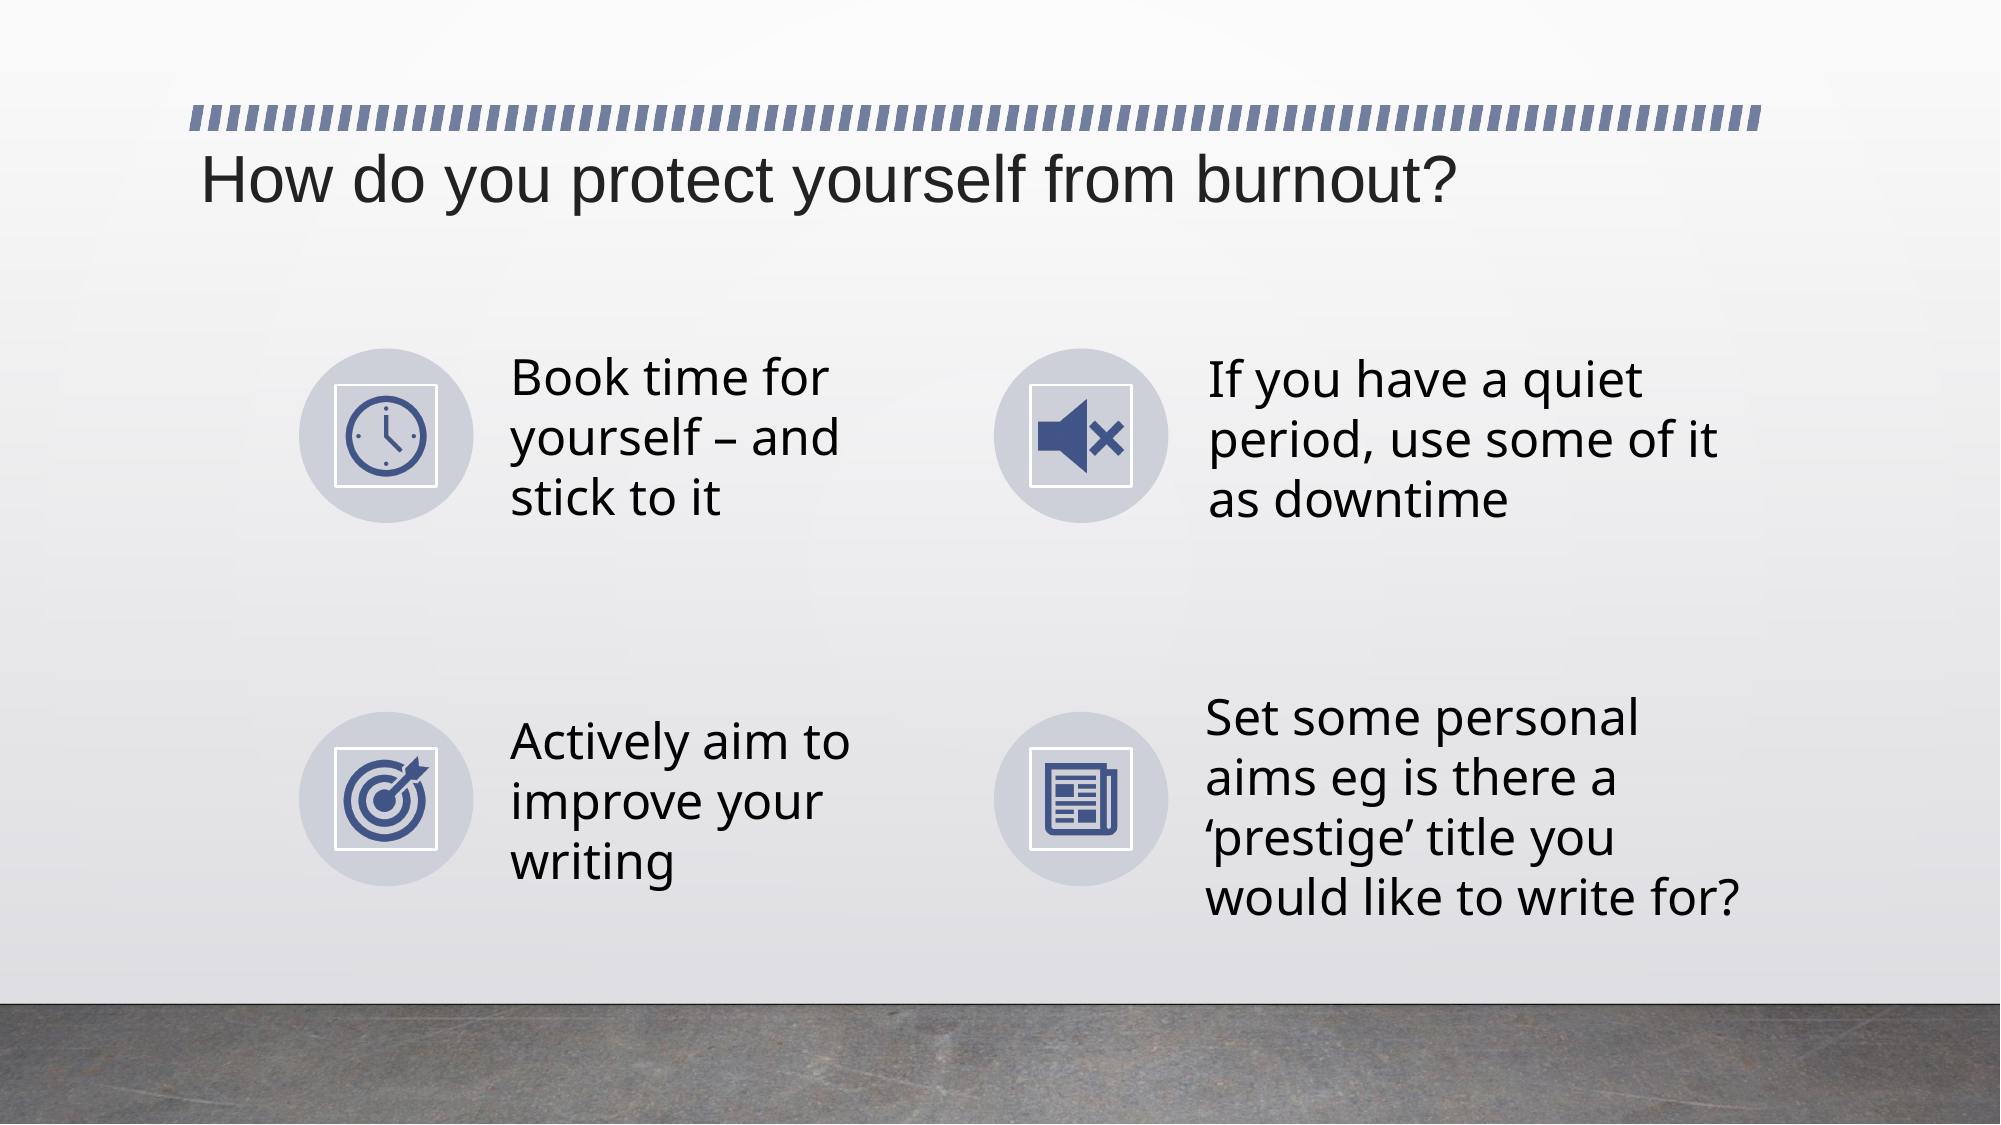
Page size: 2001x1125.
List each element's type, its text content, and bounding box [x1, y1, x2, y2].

picture [0, 1004, 2000, 1124]
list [200, 257, 1785, 897]
title How do you protect yourself from burnout? [185, 136, 1769, 244]
